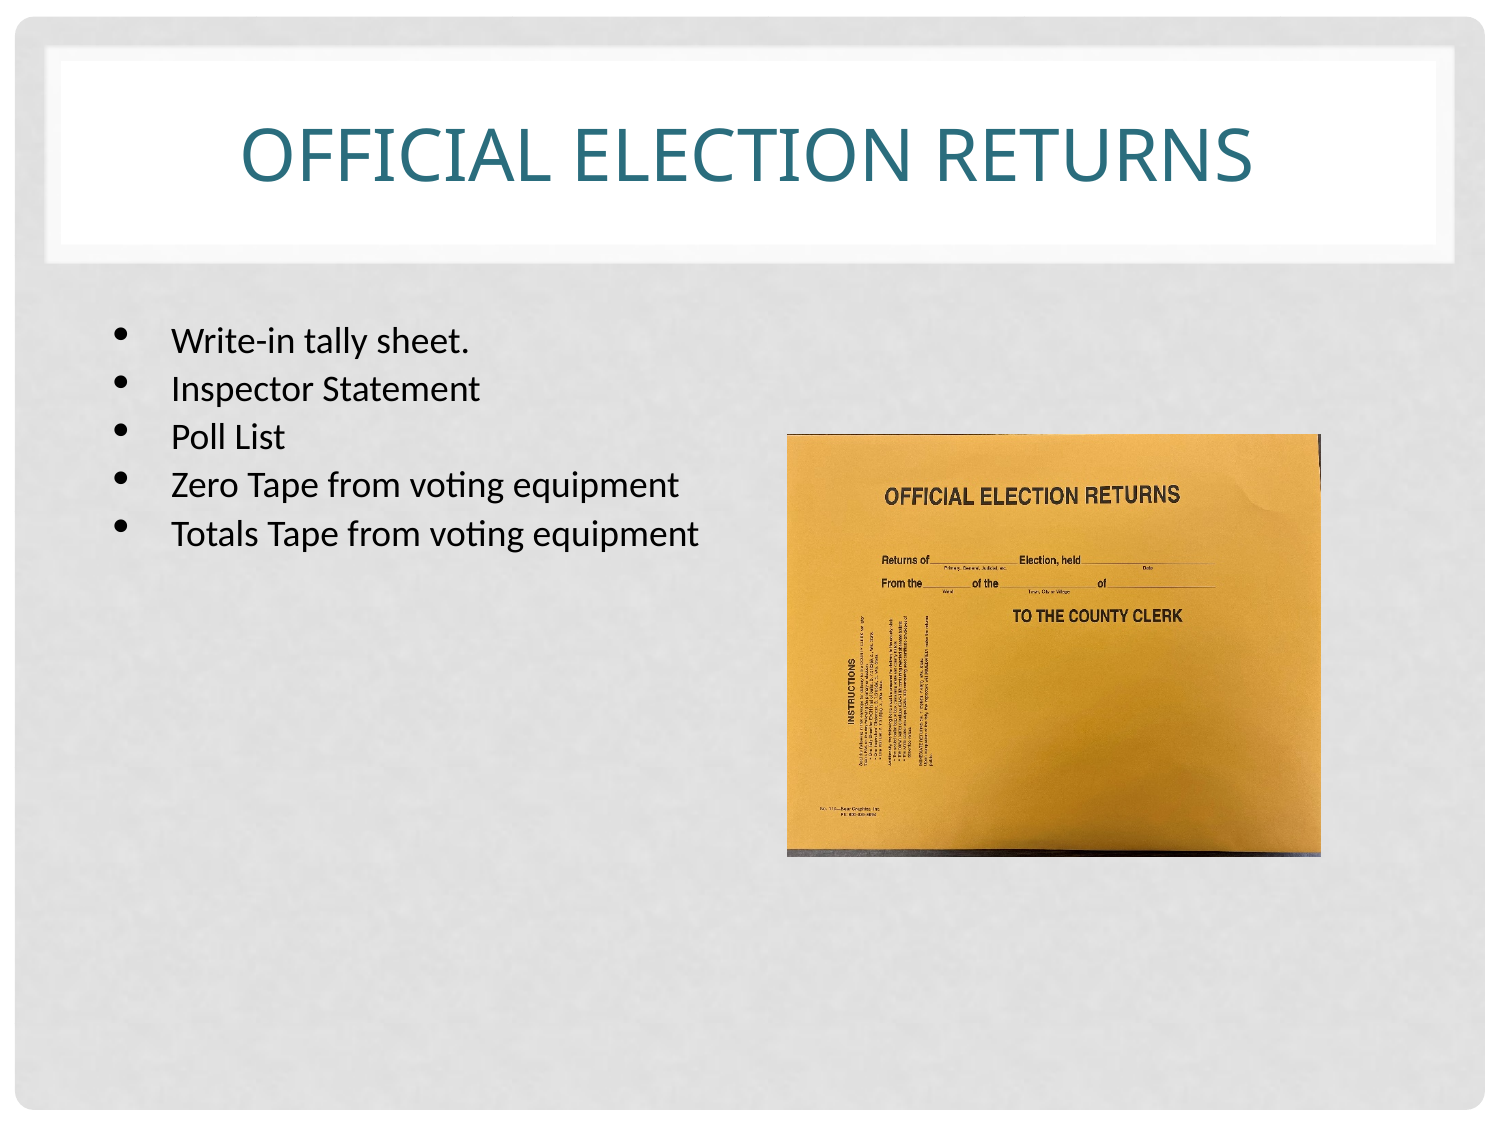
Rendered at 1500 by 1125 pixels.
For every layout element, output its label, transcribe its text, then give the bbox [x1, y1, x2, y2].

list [787, 434, 1321, 857]
text_box Write-in tally sheet. Inspector Statement Poll List Zero Tape from voting equipment Totals Tape from voting equipment [99, 305, 850, 561]
title Official election returns [69, 66, 1425, 238]
